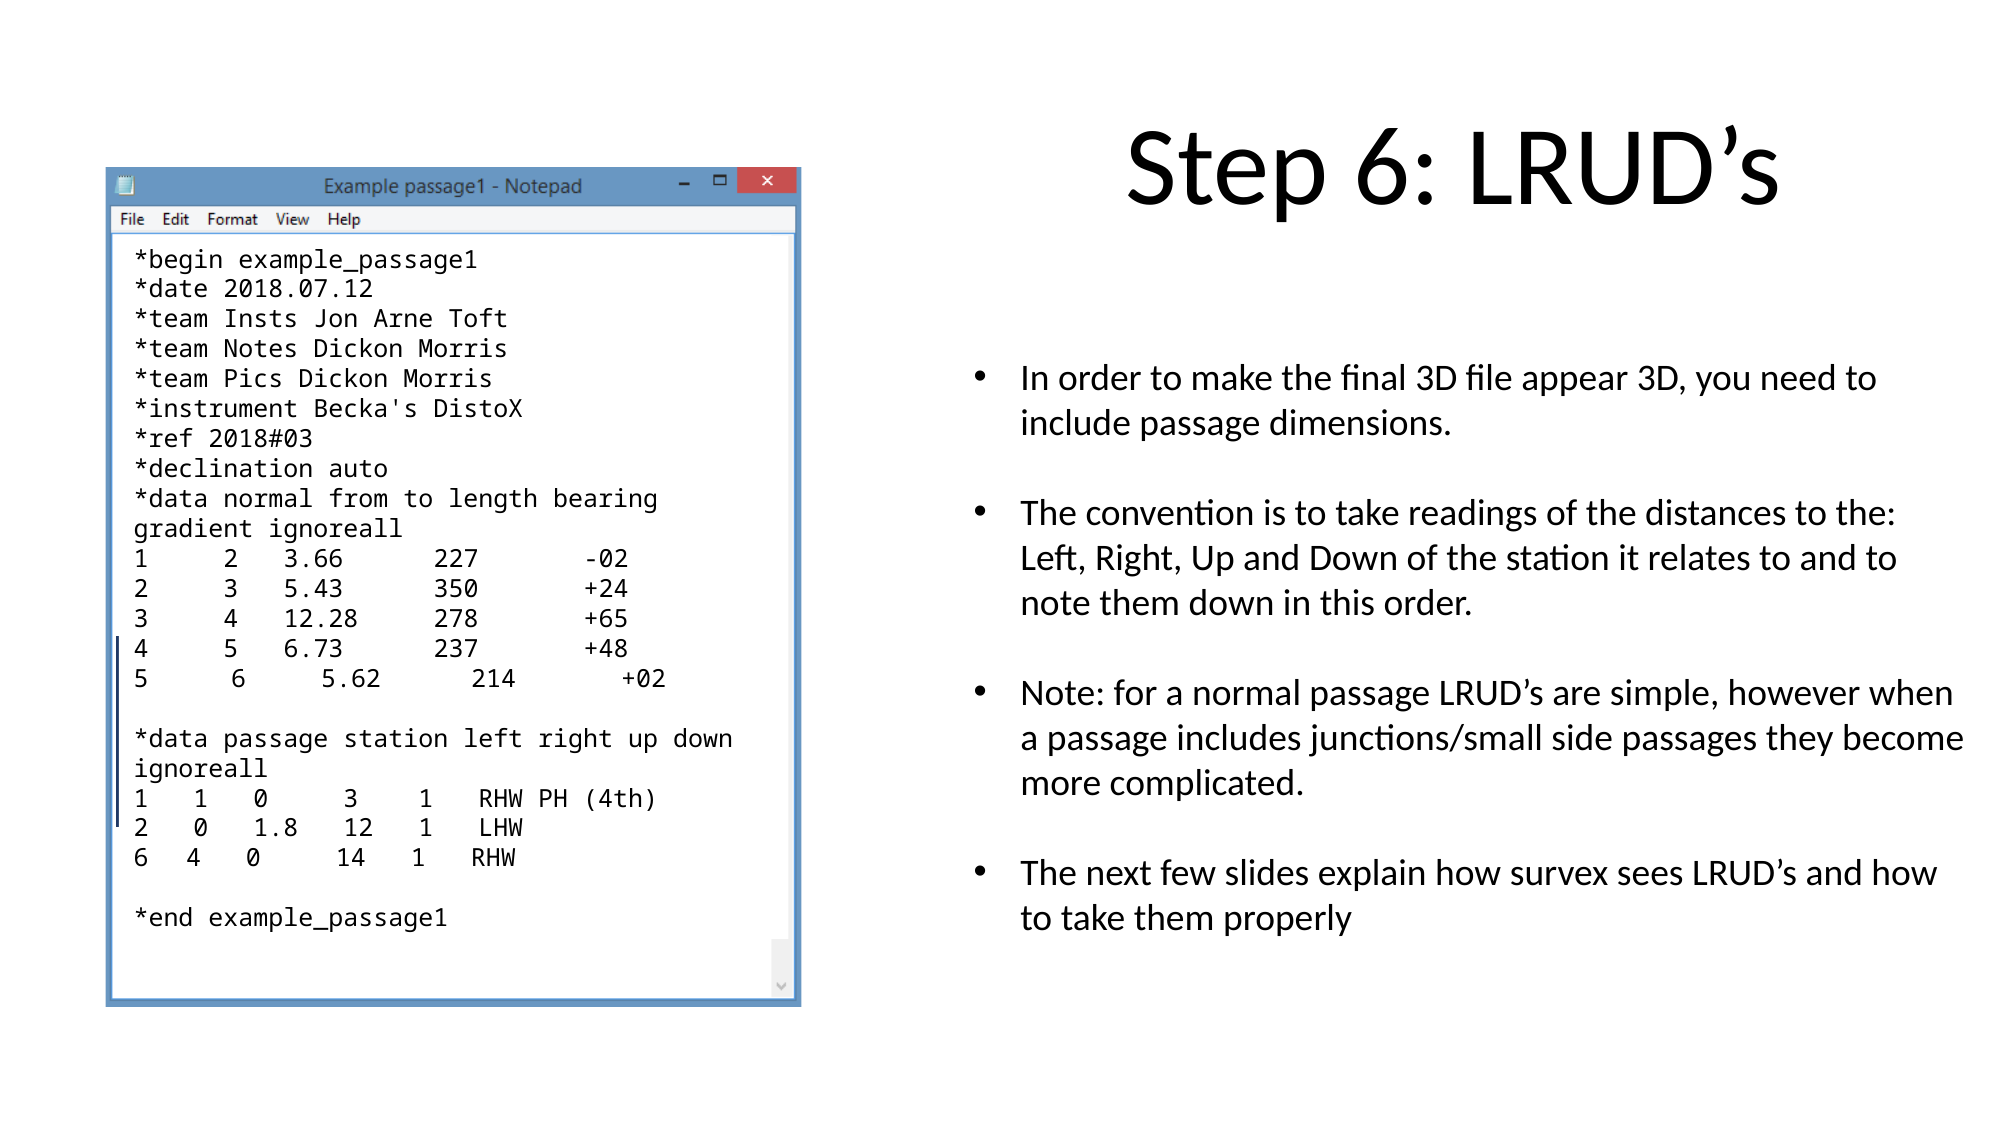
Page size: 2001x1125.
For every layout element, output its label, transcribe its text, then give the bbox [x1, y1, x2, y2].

text_box In order to make the final 3D file appear 3D, you need to include passage dimensions. The convention is to take readings of the distances to the: Left, Right, Up and Down of the station it relates to and to note them down in this order. Note: for a normal passage LRUD’s are simple, however when a passage includes junctions/small side passages they become more complicated. The next few slides explain how survex sees LRUD’s and how to take them properly [958, 345, 1987, 990]
picture [105, 167, 802, 1007]
text_box Step 6: LRUD’s [1110, 84, 1798, 235]
